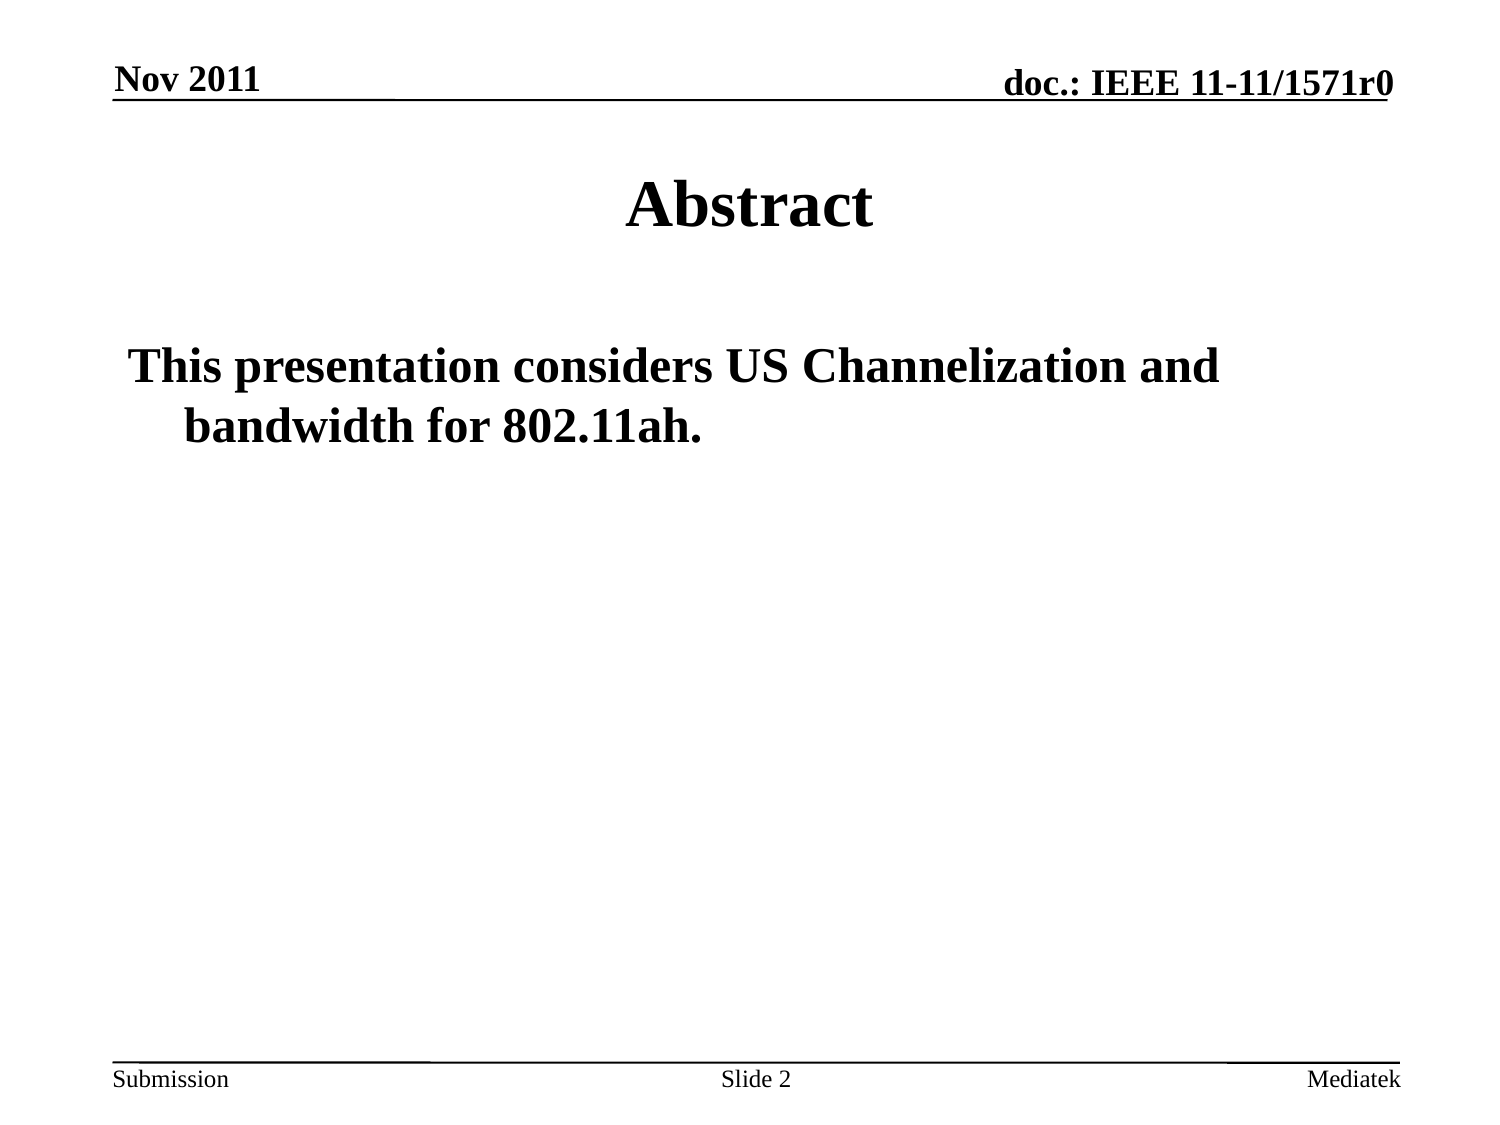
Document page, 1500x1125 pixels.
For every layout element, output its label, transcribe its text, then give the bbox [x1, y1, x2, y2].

footer Mediatek [902, 1061, 1402, 1093]
list This presentation considers US Channelization and bandwidth for 802.11ah. [112, 324, 1388, 1001]
title Abstract [112, 112, 1388, 288]
slide_number Slide 2 [712, 1061, 800, 1123]
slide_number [114, 54, 423, 100]
